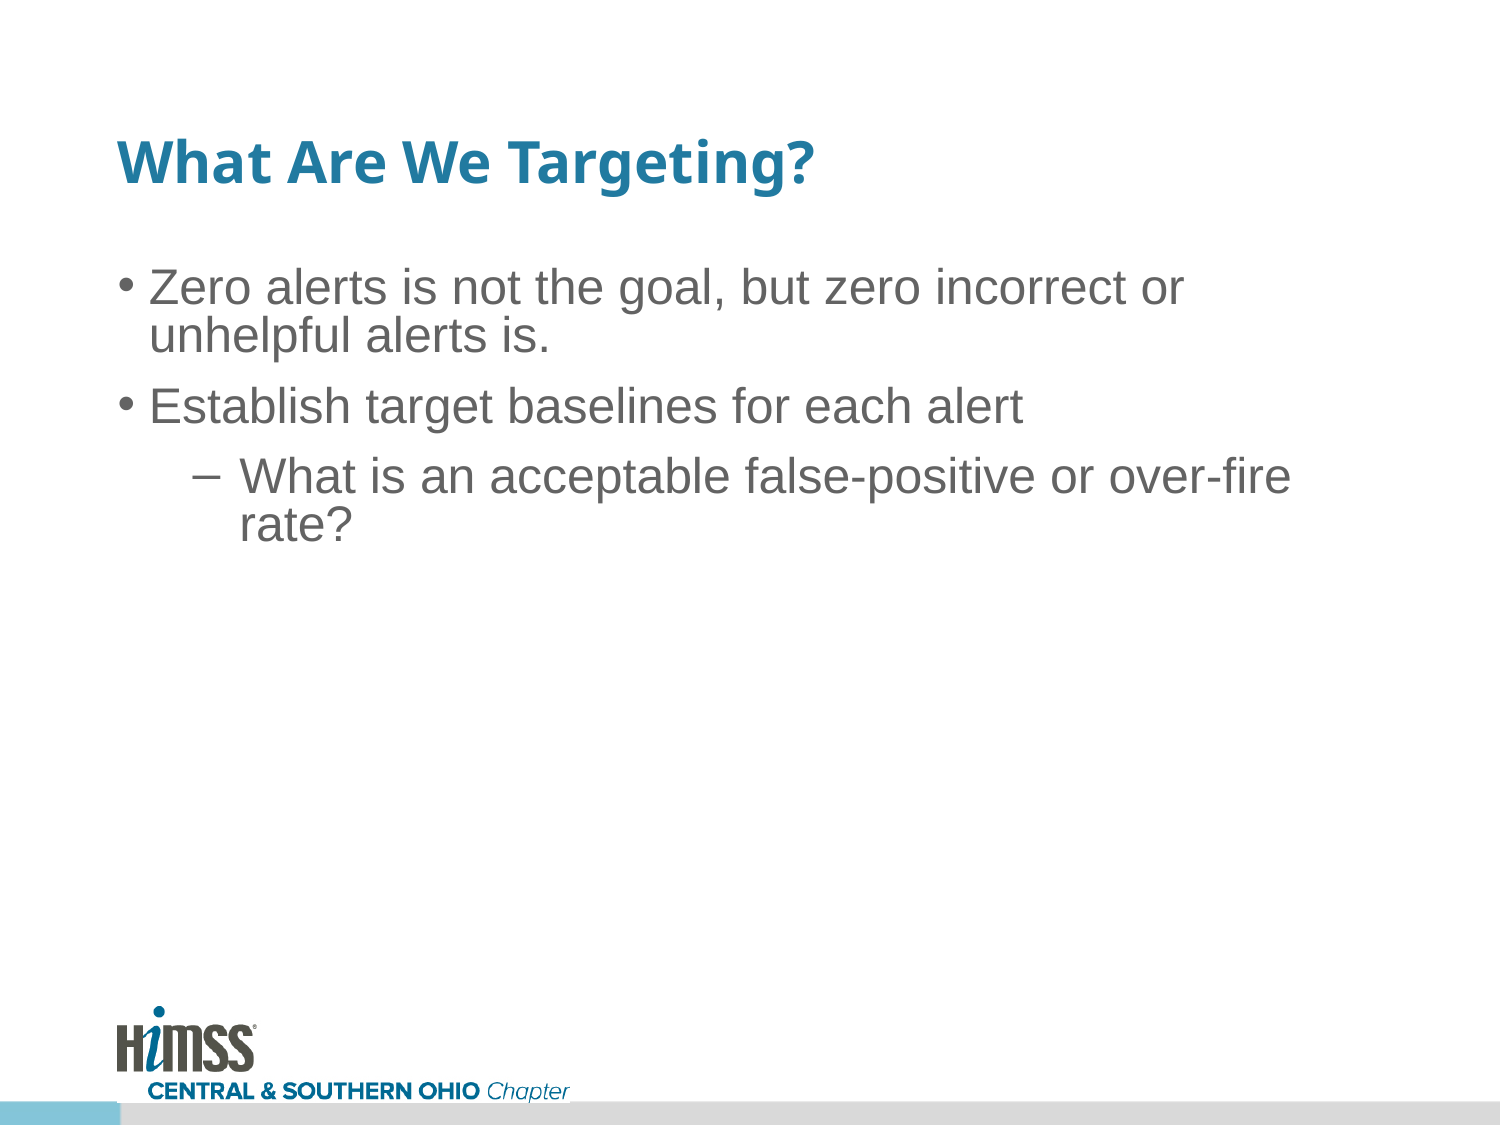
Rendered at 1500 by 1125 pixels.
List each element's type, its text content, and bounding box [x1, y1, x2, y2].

picture [0, 0, 1500, 1125]
list Zero alerts is not the goal, but zero incorrect or unhelpful alerts is. Establish target baselines for each alert What is an acceptable false-positive or over-fire rate? [117, 259, 1314, 830]
title What Are We Targeting? [117, 93, 1314, 226]
